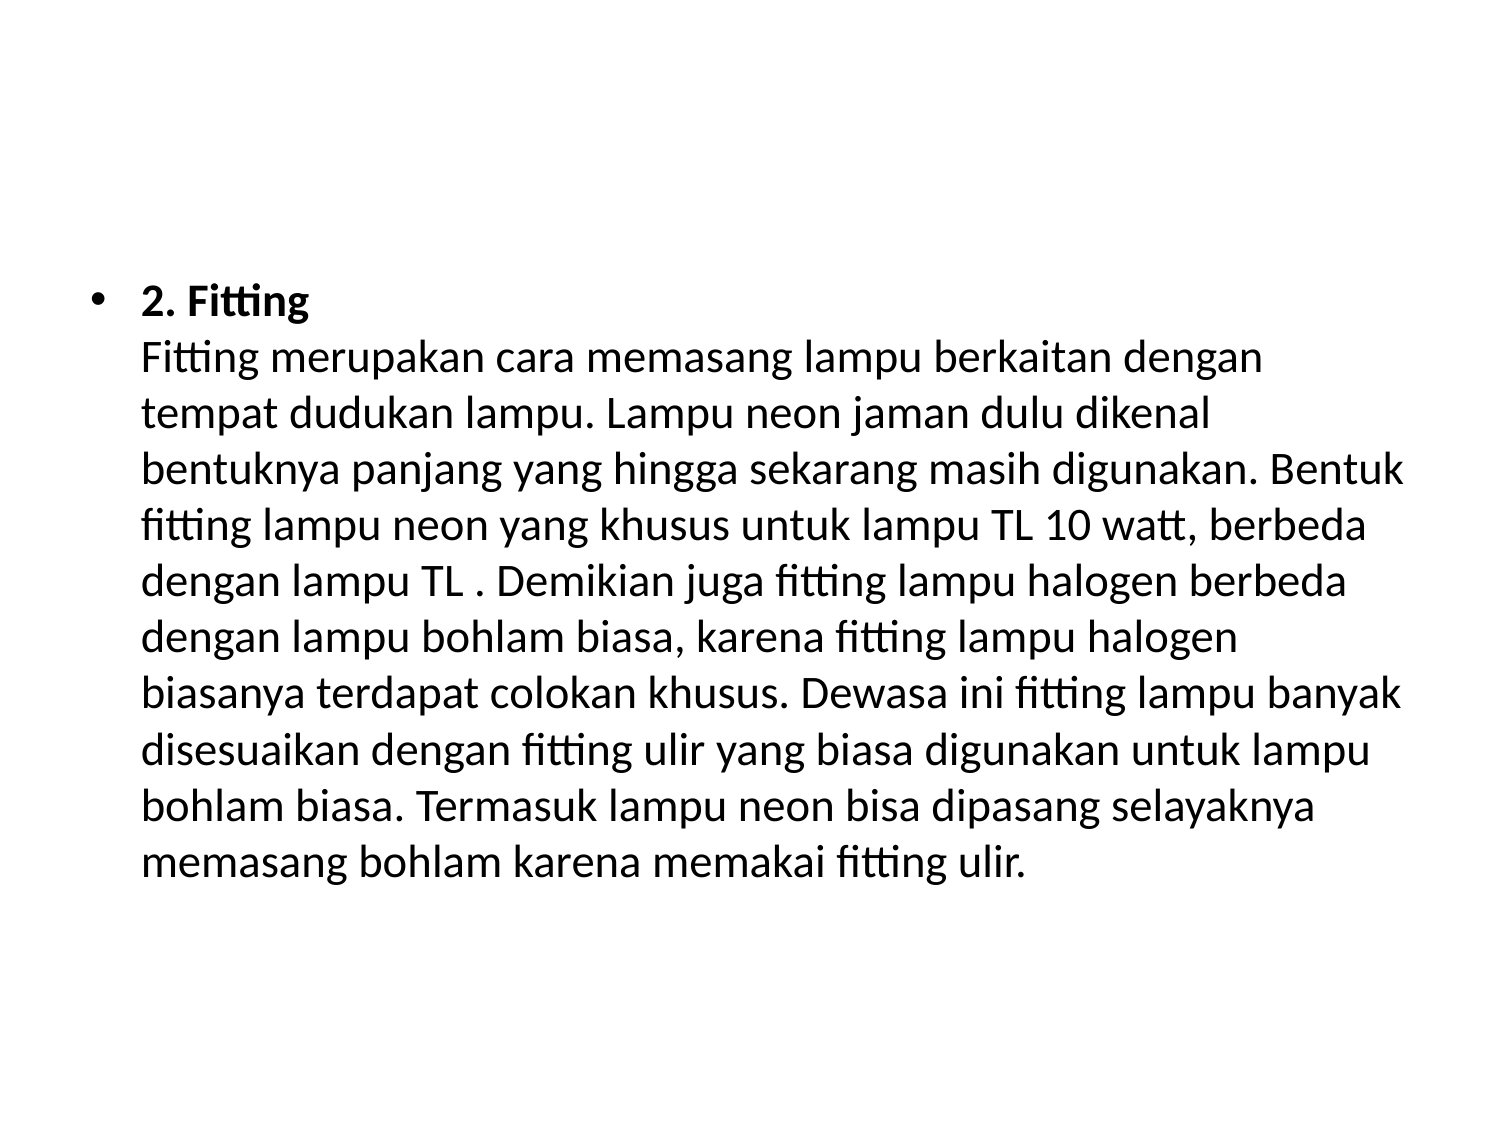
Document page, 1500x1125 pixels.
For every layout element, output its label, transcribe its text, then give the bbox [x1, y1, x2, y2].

list 2. Fitting Fitting merupakan cara memasang lampu berkaitan dengan tempat dudukan lampu. Lampu neon jaman dulu dikenal bentuknya panjang yang hingga sekarang masih digunakan. Bentuk fitting lampu neon yang khusus untuk lampu TL 10 watt, berbeda dengan lampu TL . Demikian juga fitting lampu halogen berbeda dengan lampu bohlam biasa, karena fitting lampu halogen biasanya terdapat colokan khusus. Dewasa ini fitting lampu banyak disesuaikan dengan fitting ulir yang biasa digunakan untuk lampu bohlam biasa. Termasuk lampu neon bisa dipasang selayaknya memasang bohlam karena memakai fitting ulir. [75, 262, 1425, 1005]
